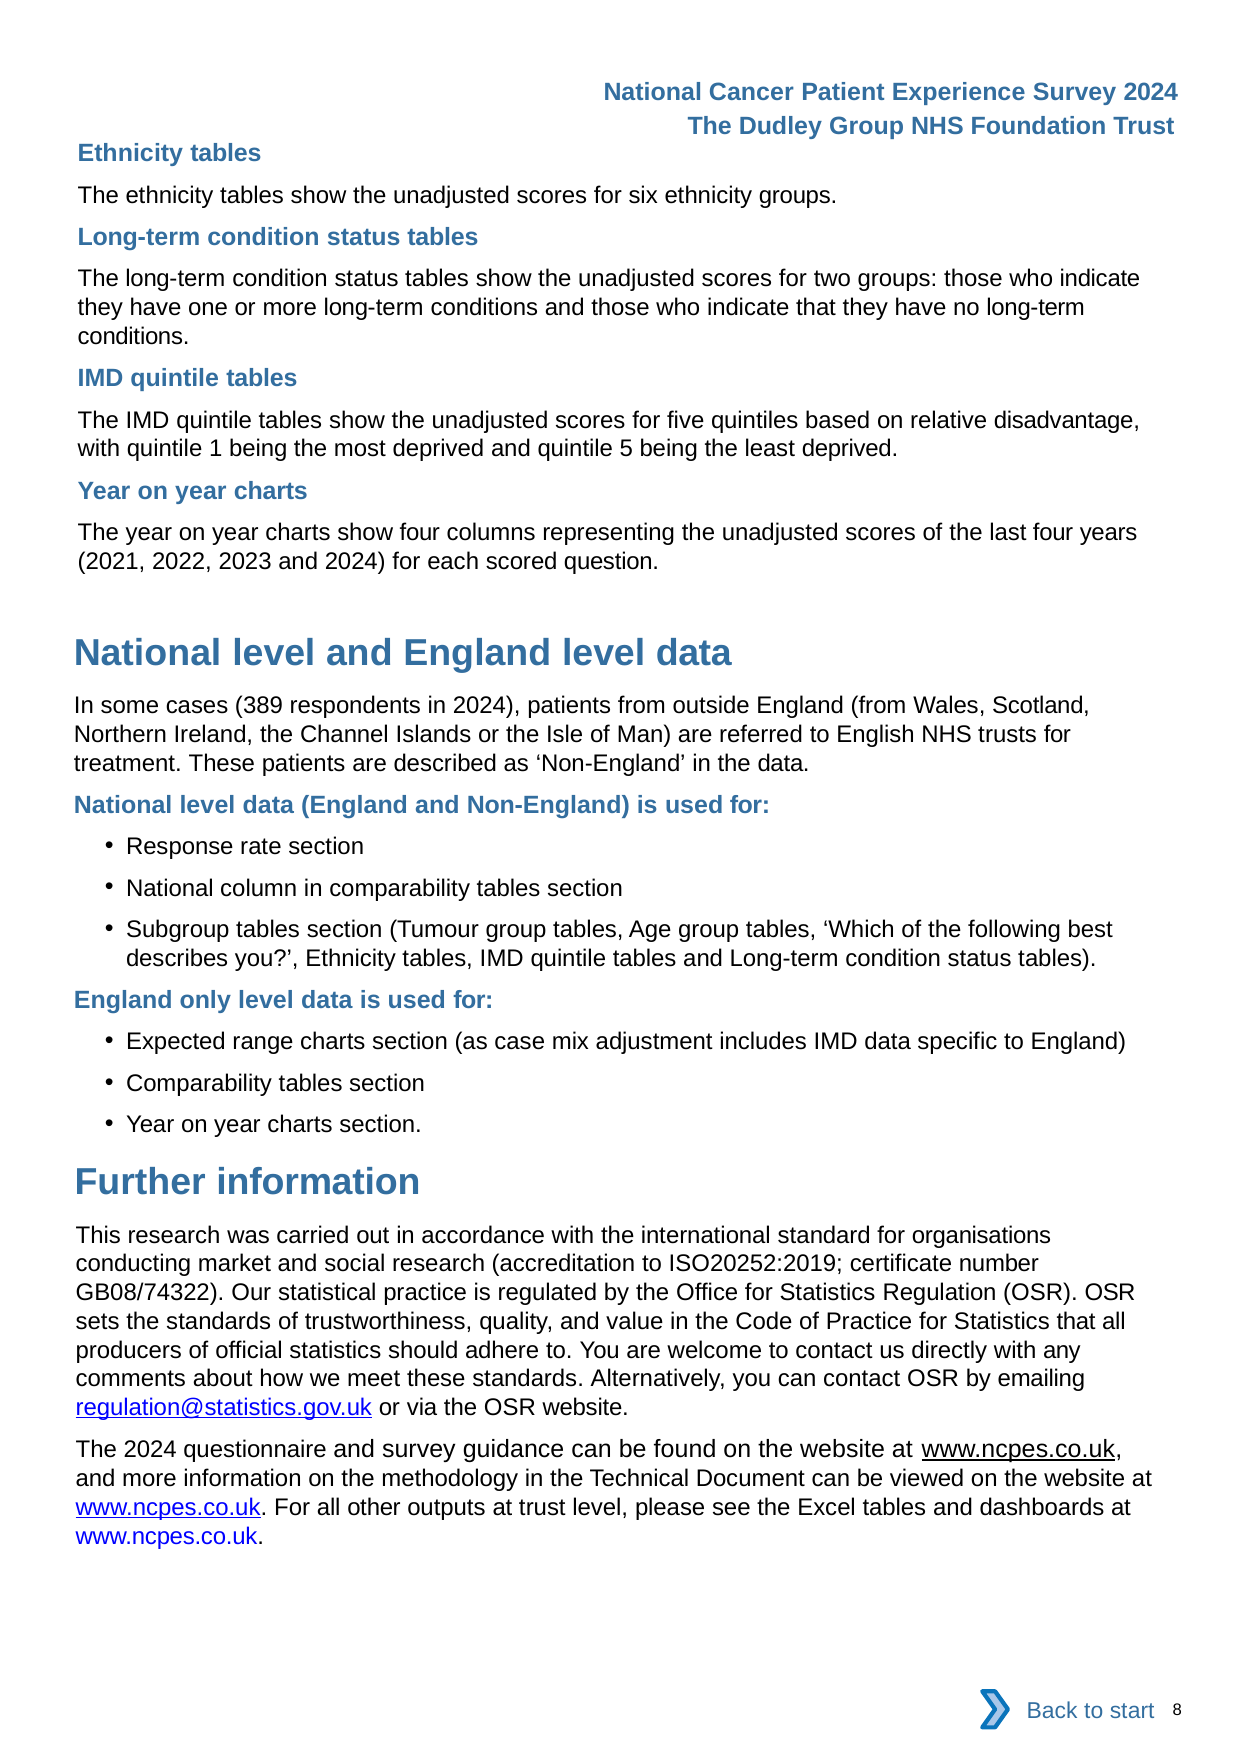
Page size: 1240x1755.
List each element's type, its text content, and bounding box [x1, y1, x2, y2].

text_box National level and England level data [71, 627, 861, 673]
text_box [981, 1677, 1170, 1741]
text_box National Cancer Patient Experience Survey 2024 [588, 68, 1194, 113]
text_box This research was carried out in accordance with the international standard for organisations conducting market and social research (accreditation to ISO20252:2019; certificate number GB08/74322). Our statistical practice is regulated by the Office for Statistics Regulation (OSR). OSR sets the standards of trustworthiness, quality, and value in the Code of Practice for Statistics that all producers of official statistics should adhere to. You are welcome to contact us directly with any comments about how we meet these standards. Alternatively, you can contact OSR by emailing regulation@statistics.gov.uk or via the OSR website. The 2024 questionnaire and survey guidance can be found on the website at www.ncpes.co.uk, and more information on the methodology in the Technical Document can be viewed on the website at www.ncpes.co.uk. For all other outputs at trust level, please see the Excel tables and dashboards at www.ncpes.co.uk. [73, 1219, 1177, 1550]
slide_number 8 [1176, 1699, 1234, 1720]
text_box In some cases (389 respondents in 2024), patients from outside England (from Wales, Scotland, Northern Ireland, the Channel Islands or the Isle of Man) are referred to English NHS trusts for treatment. These patients are described as ‘Non-England’ in the data. National level data (England and Non-England) is used for: Response rate section National column in comparability tables section Subgroup tables section (Tumour group tables, Age group tables, ‘Which of the following best describes you?’, Ethnicity tables, IMD quintile tables and Long-term condition status tables). England only level data is used for: Expected range charts section (as case mix adjustment includes IMD data specific to England) Comparability tables section Year on year charts section. [71, 689, 1175, 1138]
text_box The Dudley Group NHS Foundation Trust [672, 113, 1191, 147]
text_box Further information [72, 1157, 693, 1203]
text_box Ethnicity tables The ethnicity tables show the unadjusted scores for six ethnicity groups. Long-term condition status tables The long-term condition status tables show the unadjusted scores for two groups: those who indicate they have one or more long-term conditions and those who indicate that they have no long-term conditions. IMD quintile tables The IMD quintile tables show the unadjusted scores for five quintiles based on relative disadvantage, with quintile 1 being the most deprived and quintile 5 being the least deprived. Year on year charts The year on year charts show four columns representing the unadjusted scores of the last four years (2021, 2022, 2023 and 2024) for each scored question. [75, 136, 1174, 575]
